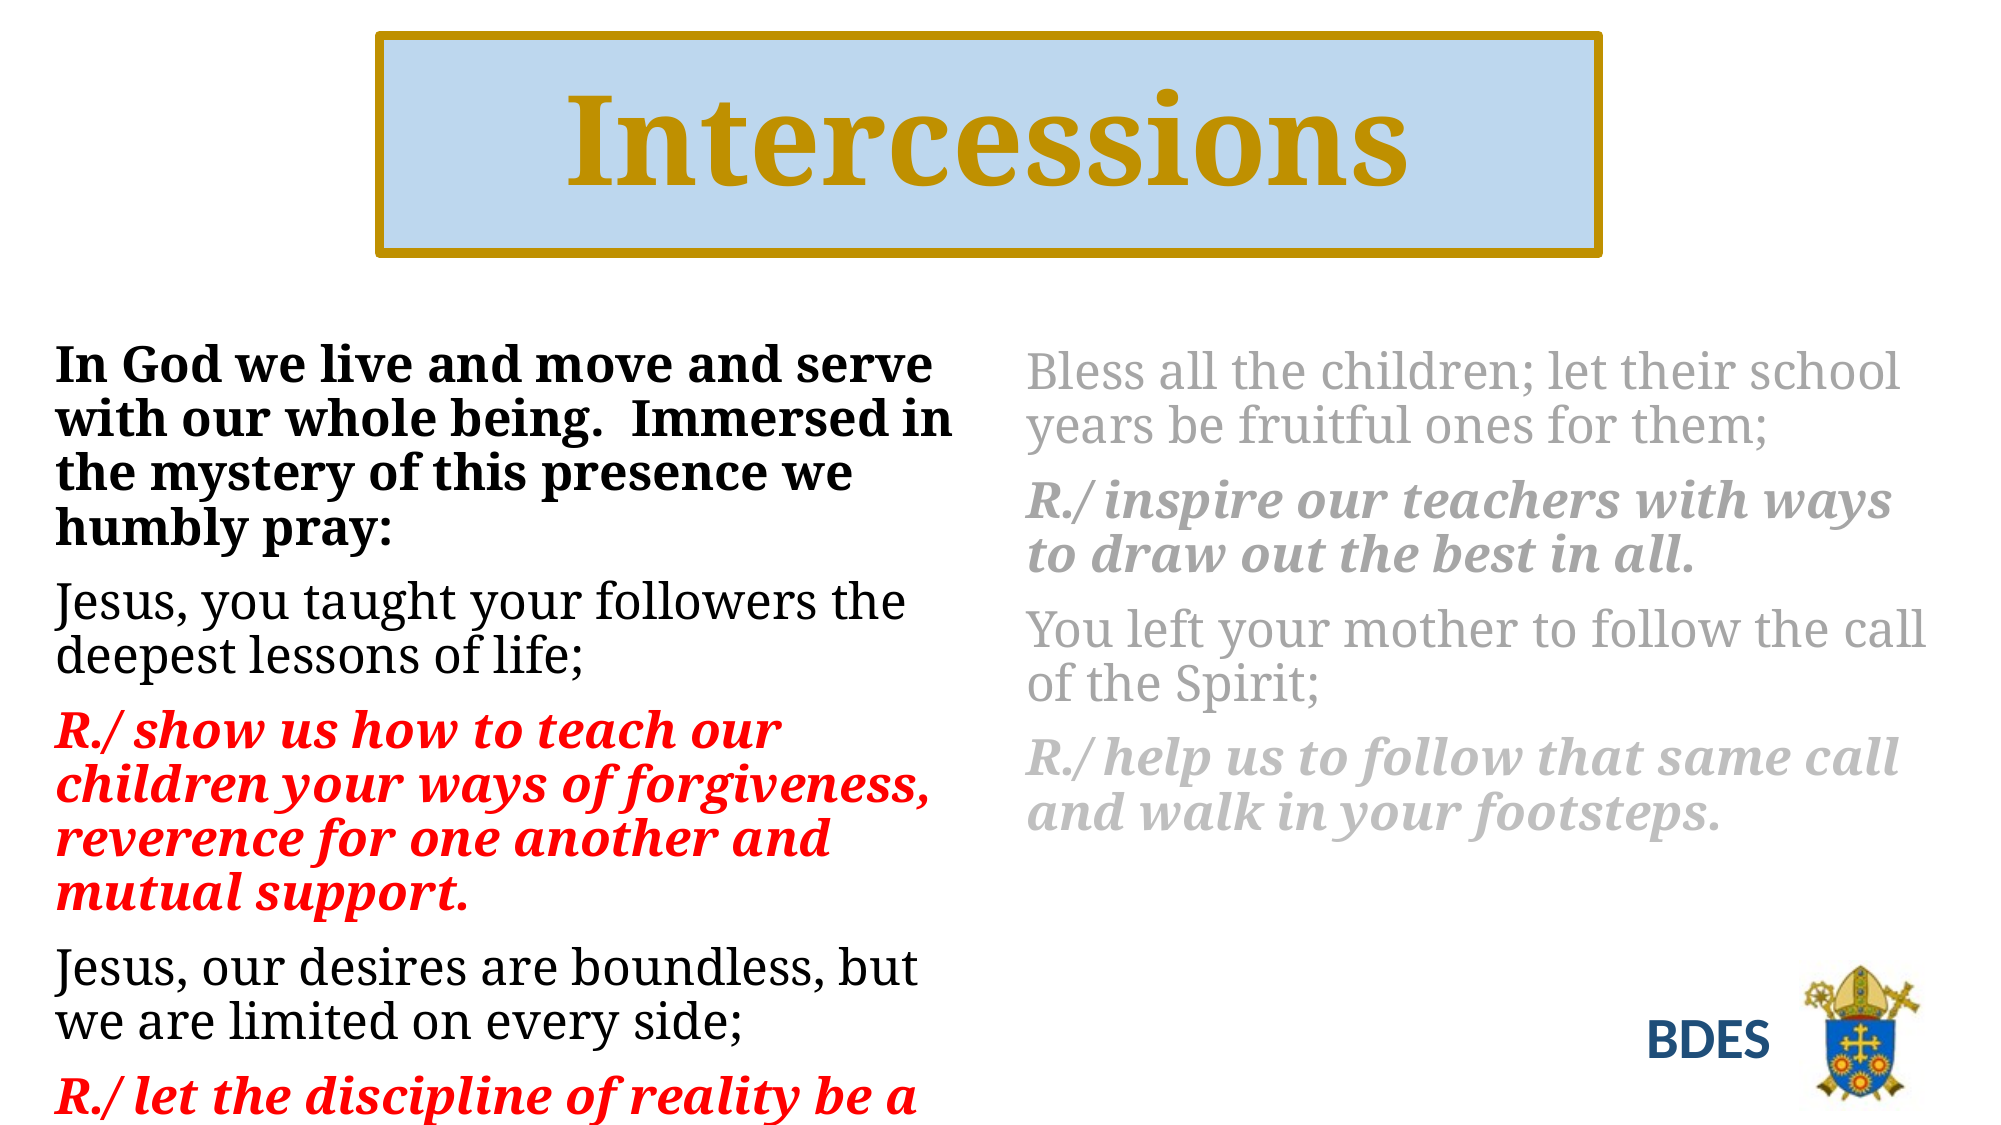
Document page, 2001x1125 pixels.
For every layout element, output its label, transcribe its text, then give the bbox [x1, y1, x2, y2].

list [1799, 960, 1926, 1111]
list In God we live and move and serve with our whole being. Immersed in the mystery of this presence we humbly pray: Jesus, you taught your followers the deepest lessons of life; R./ show us how to teach our children your ways of forgiveness, reverence for one another and mutual support. Jesus, our desires are boundless, but we are limited on every side; R./ let the discipline of reality be a spur to our creativity. [40, 332, 989, 1079]
title Intercessions [379, 35, 1599, 254]
text_box Bless all the children; let their school years be fruitful ones for them; R./ inspire our teachers with ways to draw out the best in all. You left your mother to follow the call of the Spirit; R./ help us to follow that same call and walk in your footsteps. [1011, 264, 1967, 1011]
text_box BDES [1631, 1011, 1799, 1078]
